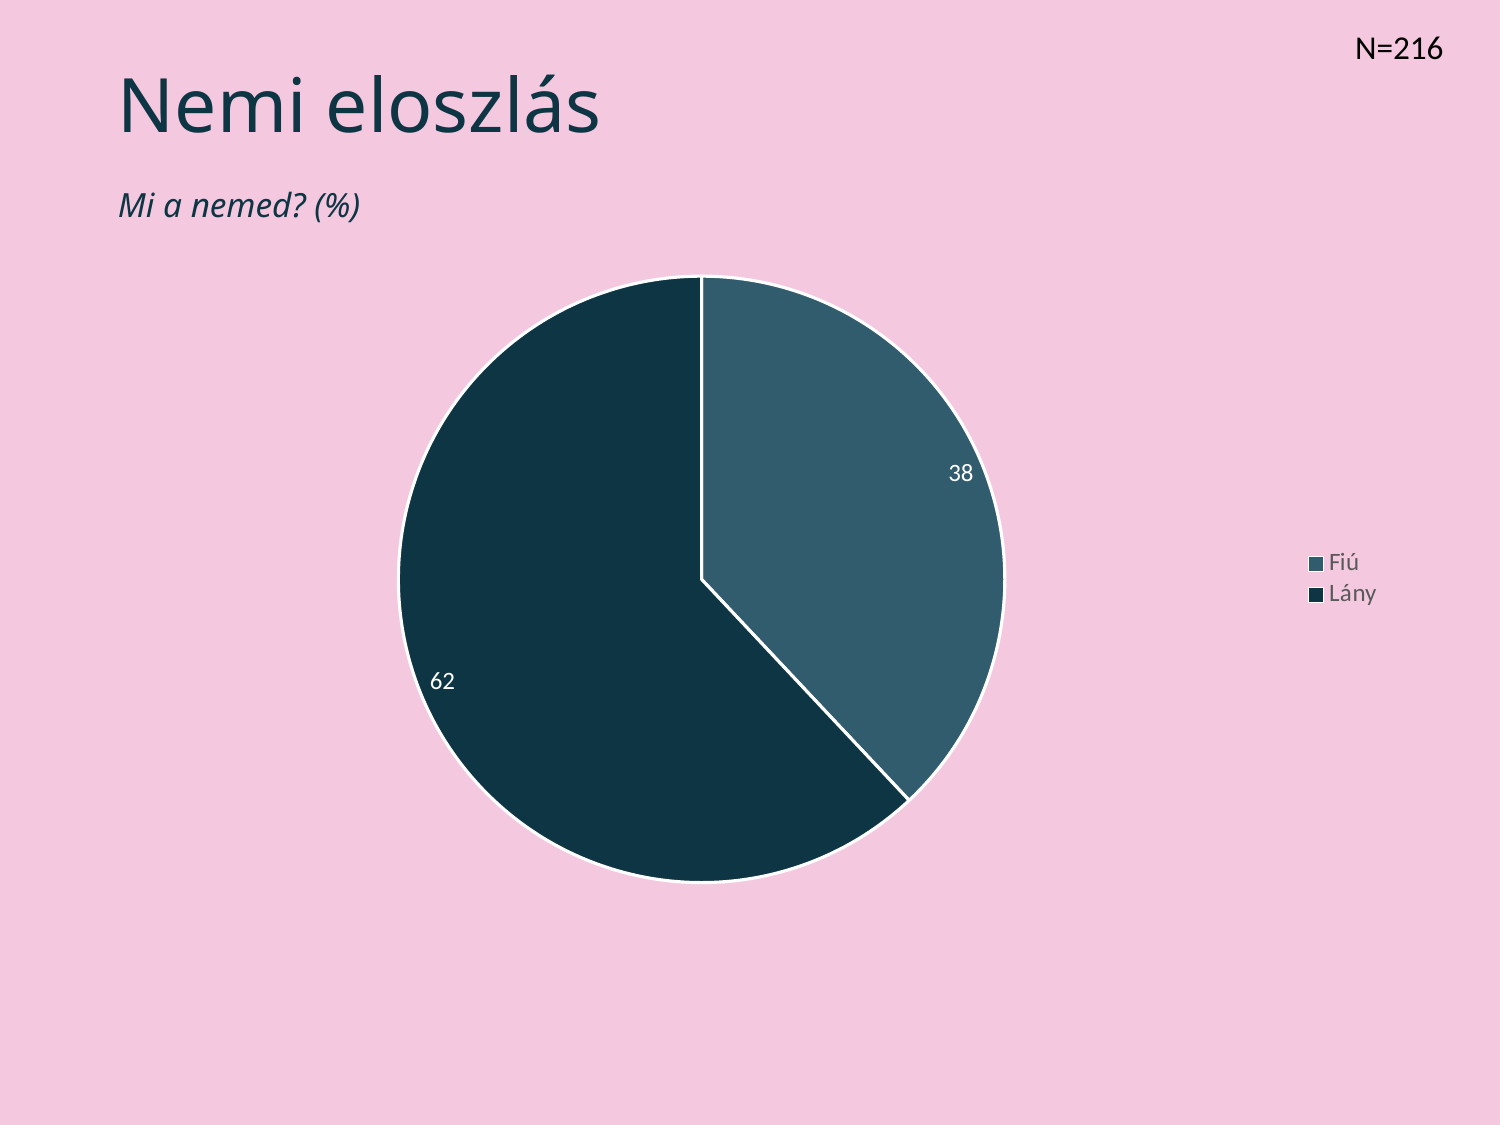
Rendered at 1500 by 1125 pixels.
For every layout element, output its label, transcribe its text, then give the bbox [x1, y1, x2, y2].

chart [103, 263, 1397, 896]
text_box N=216 [1340, 18, 1487, 74]
text_box Mi a nemed? (%) [103, 181, 1253, 263]
title Nemi eloszlás [103, 59, 1397, 181]
